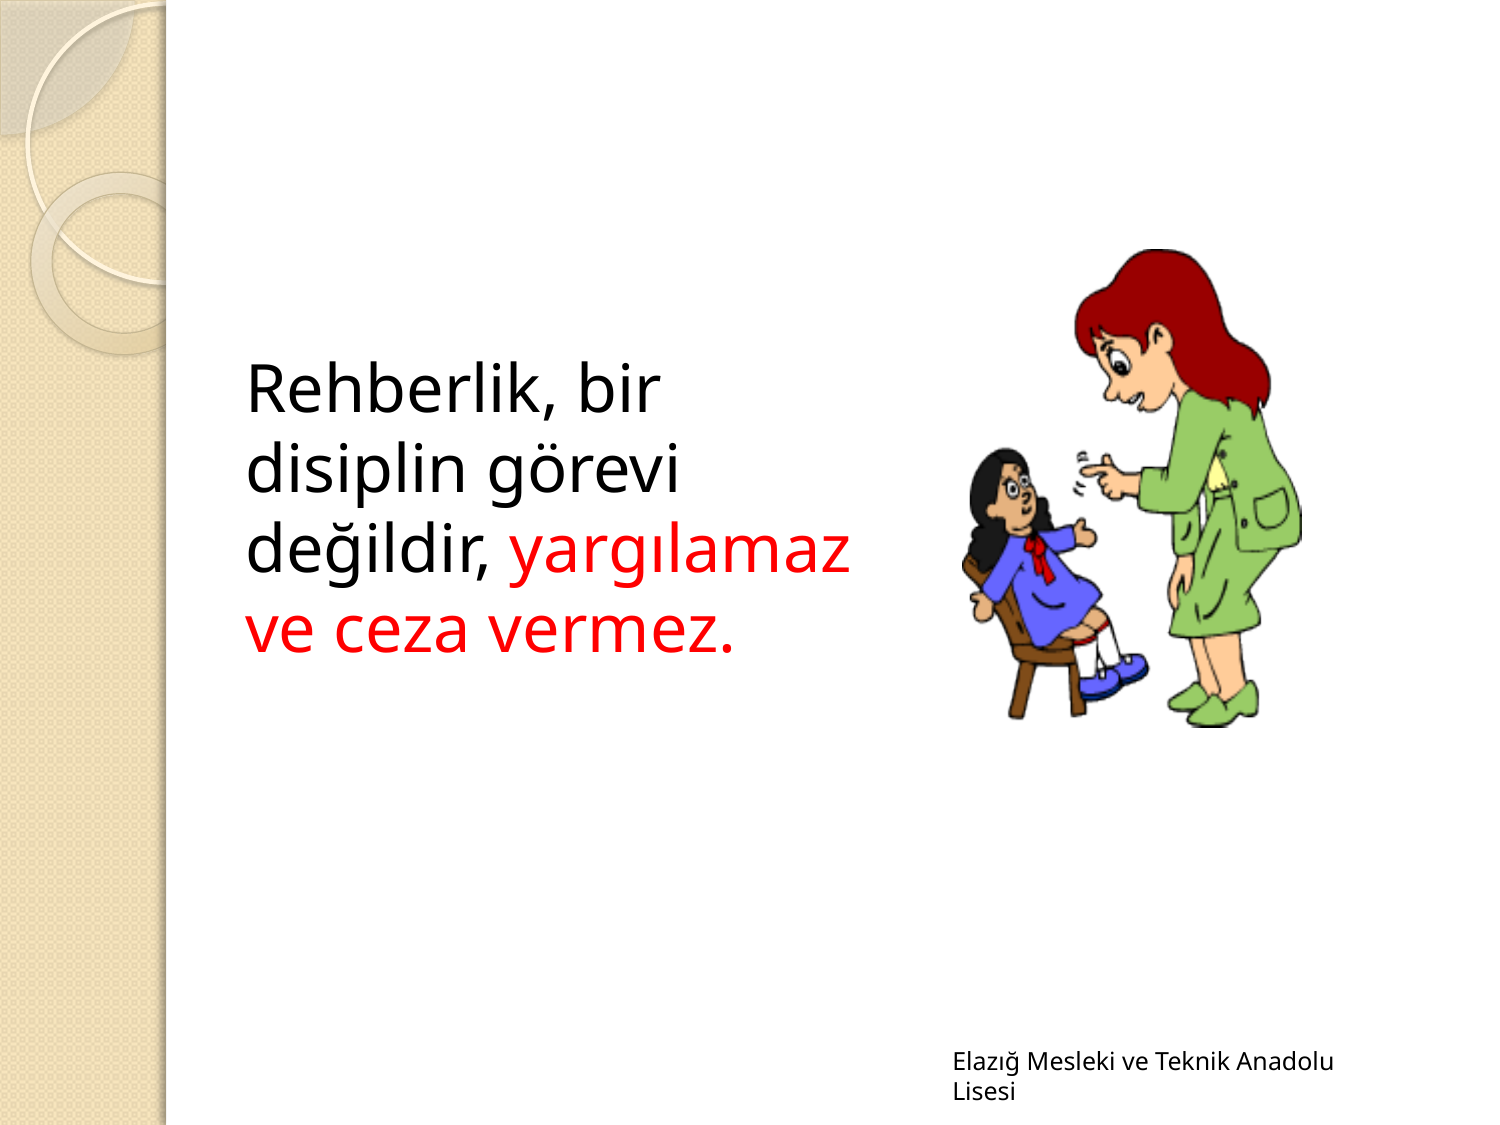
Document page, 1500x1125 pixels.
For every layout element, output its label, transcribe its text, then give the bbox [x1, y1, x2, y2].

list Rehberlik, bir disiplin görevi değildir, yargılamaz ve ceza vermez. [230, 338, 899, 811]
footer Elazığ Mesleki ve Teknik Anadolu Lisesi [937, 1034, 1413, 1113]
picture [962, 249, 1302, 729]
